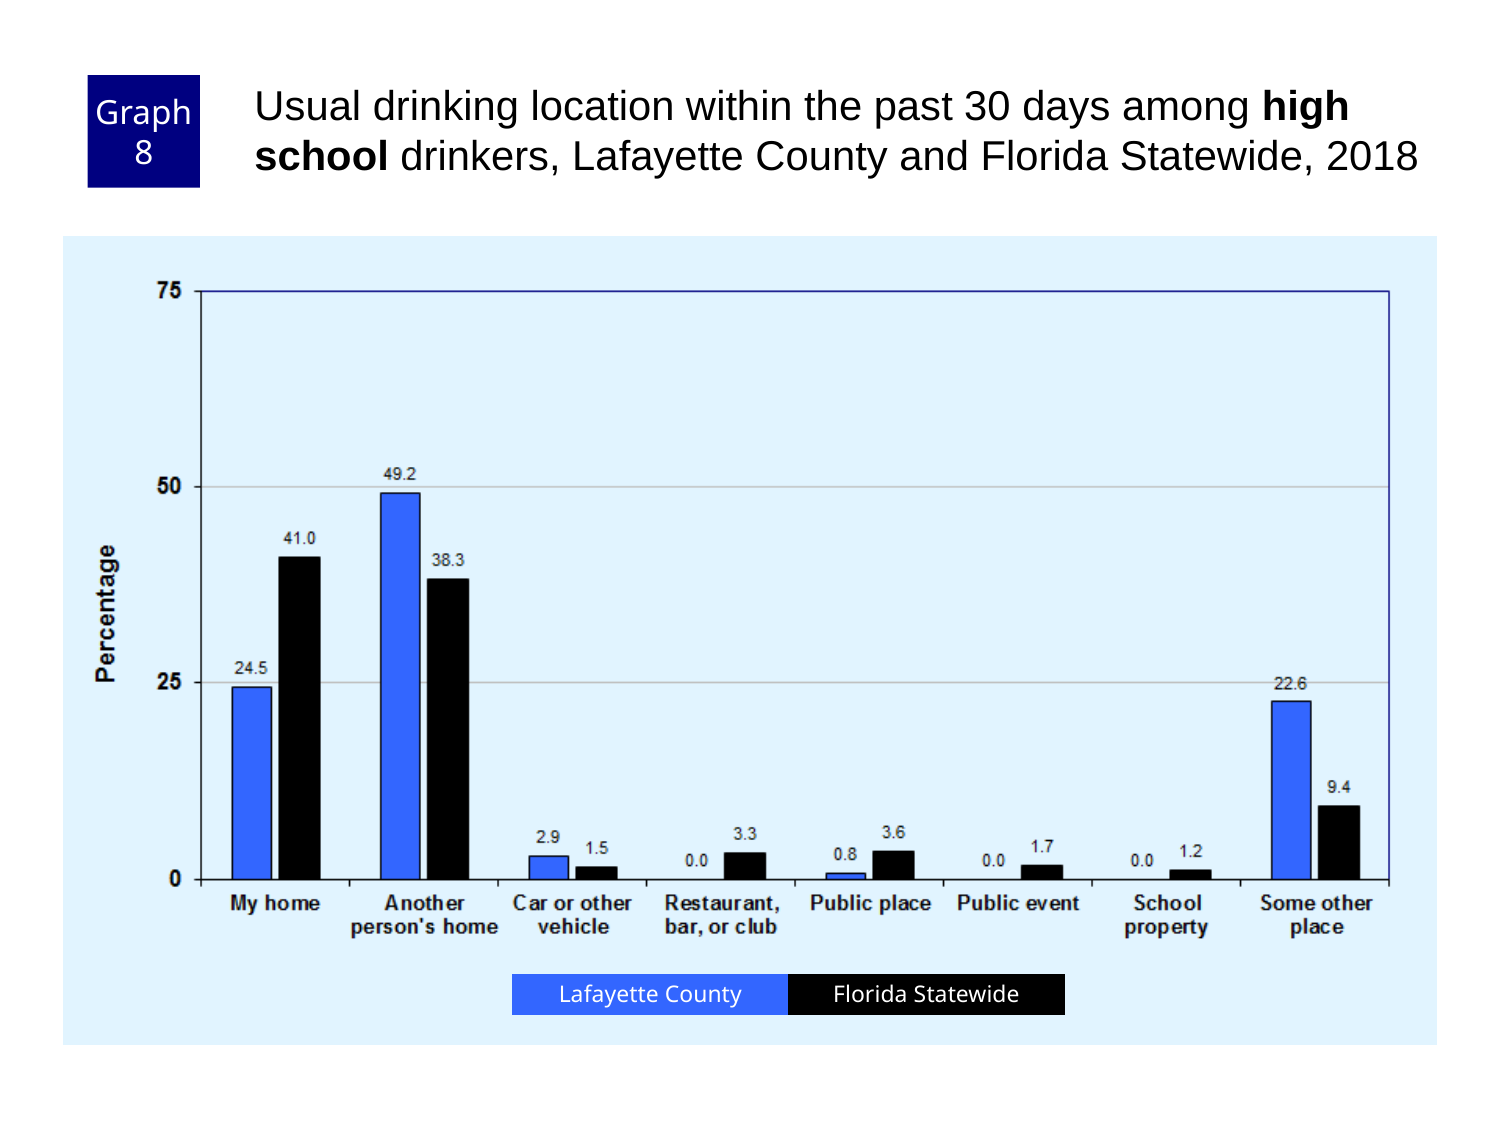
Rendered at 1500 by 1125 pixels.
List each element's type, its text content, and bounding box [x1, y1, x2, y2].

text_box Usual drinking location within the past 30 days among high school drinkers, Lafayette County and Florida Statewide, 2018 [249, 75, 1438, 200]
text_box Graph 8 [87, 75, 200, 188]
picture [62, 236, 1437, 1046]
